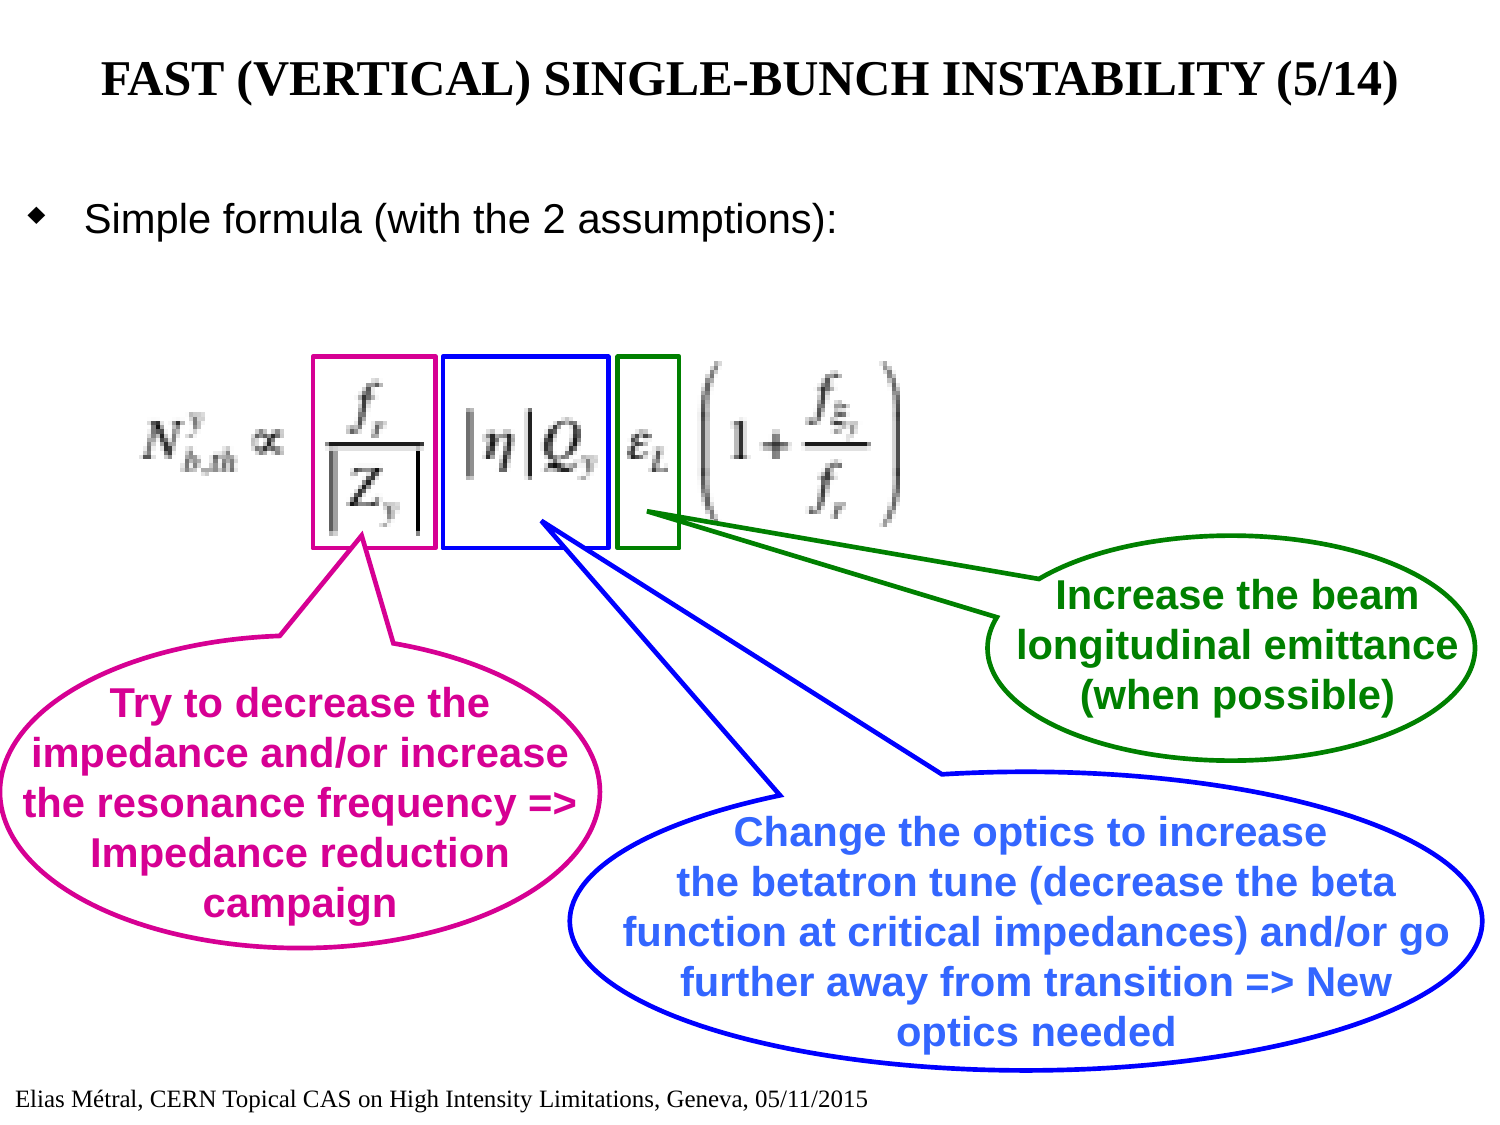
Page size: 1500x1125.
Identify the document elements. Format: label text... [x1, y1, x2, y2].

text_box [566, 550, 1280, 797]
text_box [116, 550, 483, 668]
text_box Change the optics to increase the betatron tune (decrease the beta function at critical impedances) and/or go further away from transition => New optics needed [605, 797, 1468, 1063]
text_box [774, 550, 974, 611]
text_box [883, 1063, 1169, 1071]
text_box [1055, 726, 1408, 761]
text_box [175, 934, 425, 949]
text_box Increase the beam longitudinal emittance (when possible) [974, 560, 1500, 726]
text_box [569, 863, 605, 979]
title FAST (VERTICAL) SINGLE-BUNCH INSTABILITY (5/14) [0, 24, 1500, 125]
text_box [1468, 884, 1483, 959]
text_box [1079, 535, 1383, 560]
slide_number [0, 1074, 1500, 1125]
text_box Try to decrease the impedance and/or increase the resonance frequency => Impedance reduction campaign [0, 668, 613, 934]
text_box Simple formula (with the 2 assumptions): [12, 184, 975, 279]
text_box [123, 349, 913, 541]
